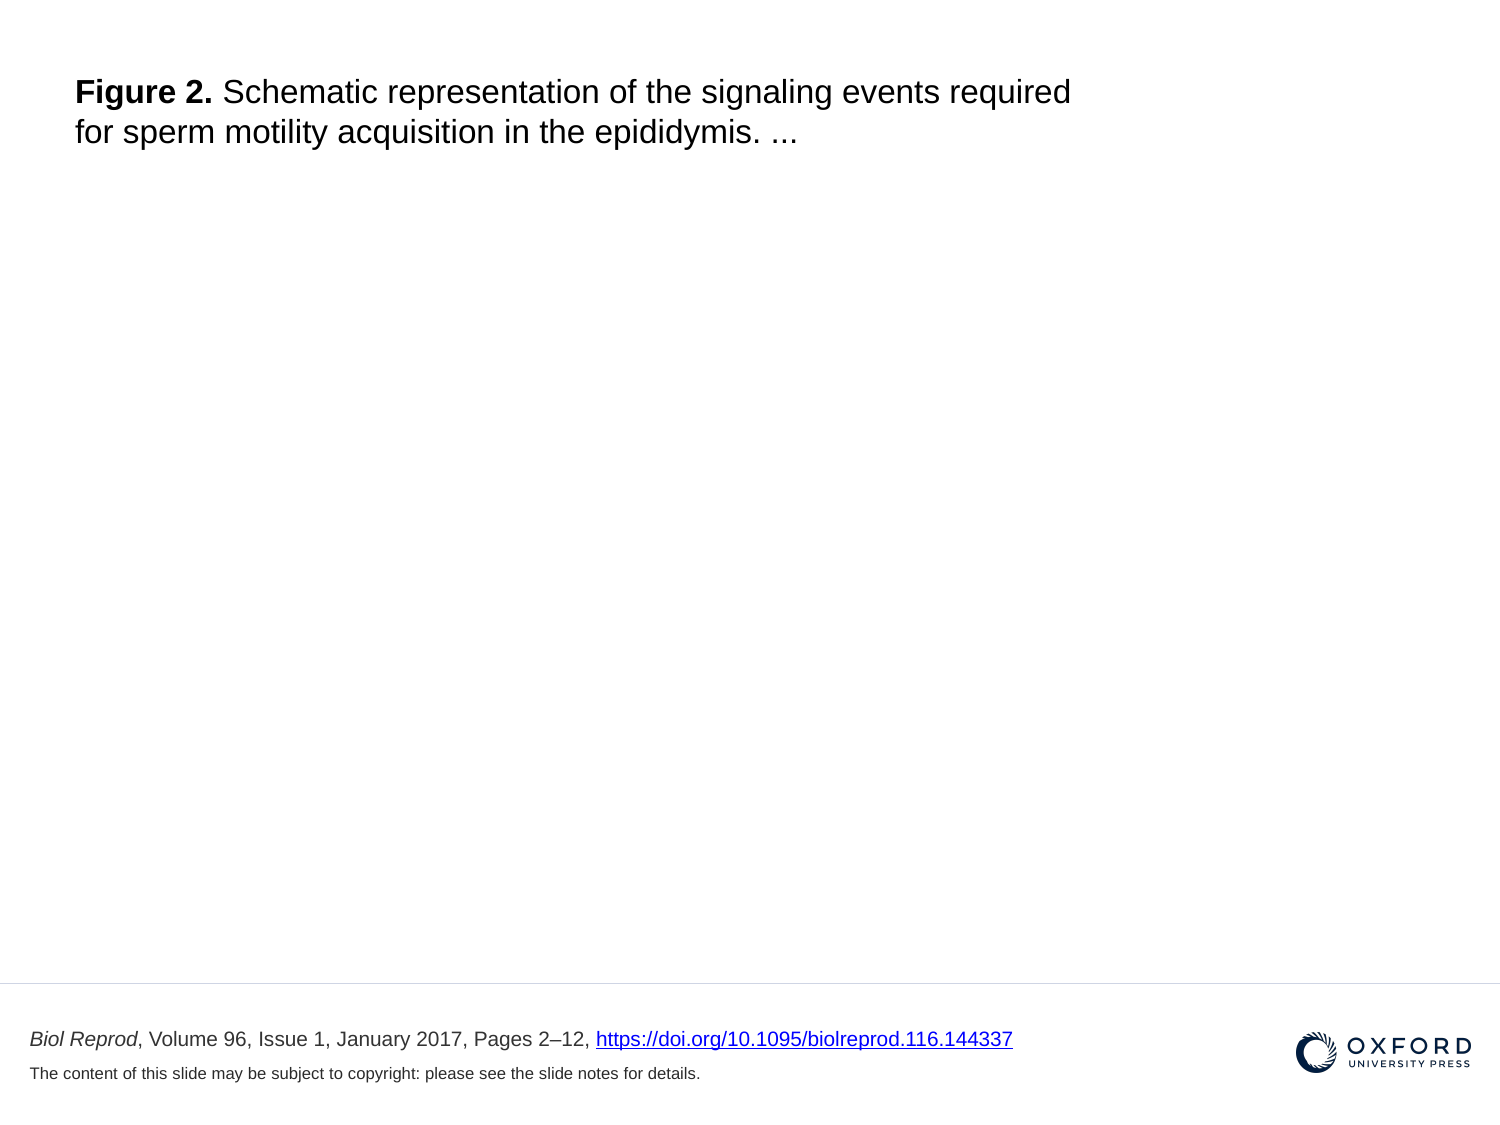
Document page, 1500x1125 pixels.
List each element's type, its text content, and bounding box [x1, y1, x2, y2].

footer Biol Reprod, Volume 96, Issue 1, January 2017, Pages 2–12, https://doi.org/10.1095/biolreprod.116.144337 The content of this slide may be subject to copyright: please see the slide notes for details. [0, 983, 1260, 1125]
picture [1296, 1032, 1471, 1073]
title Figure 2. Schematic representation of the signaling events required for sperm motility acquisition in the epididymis. ... [75, 69, 1078, 171]
